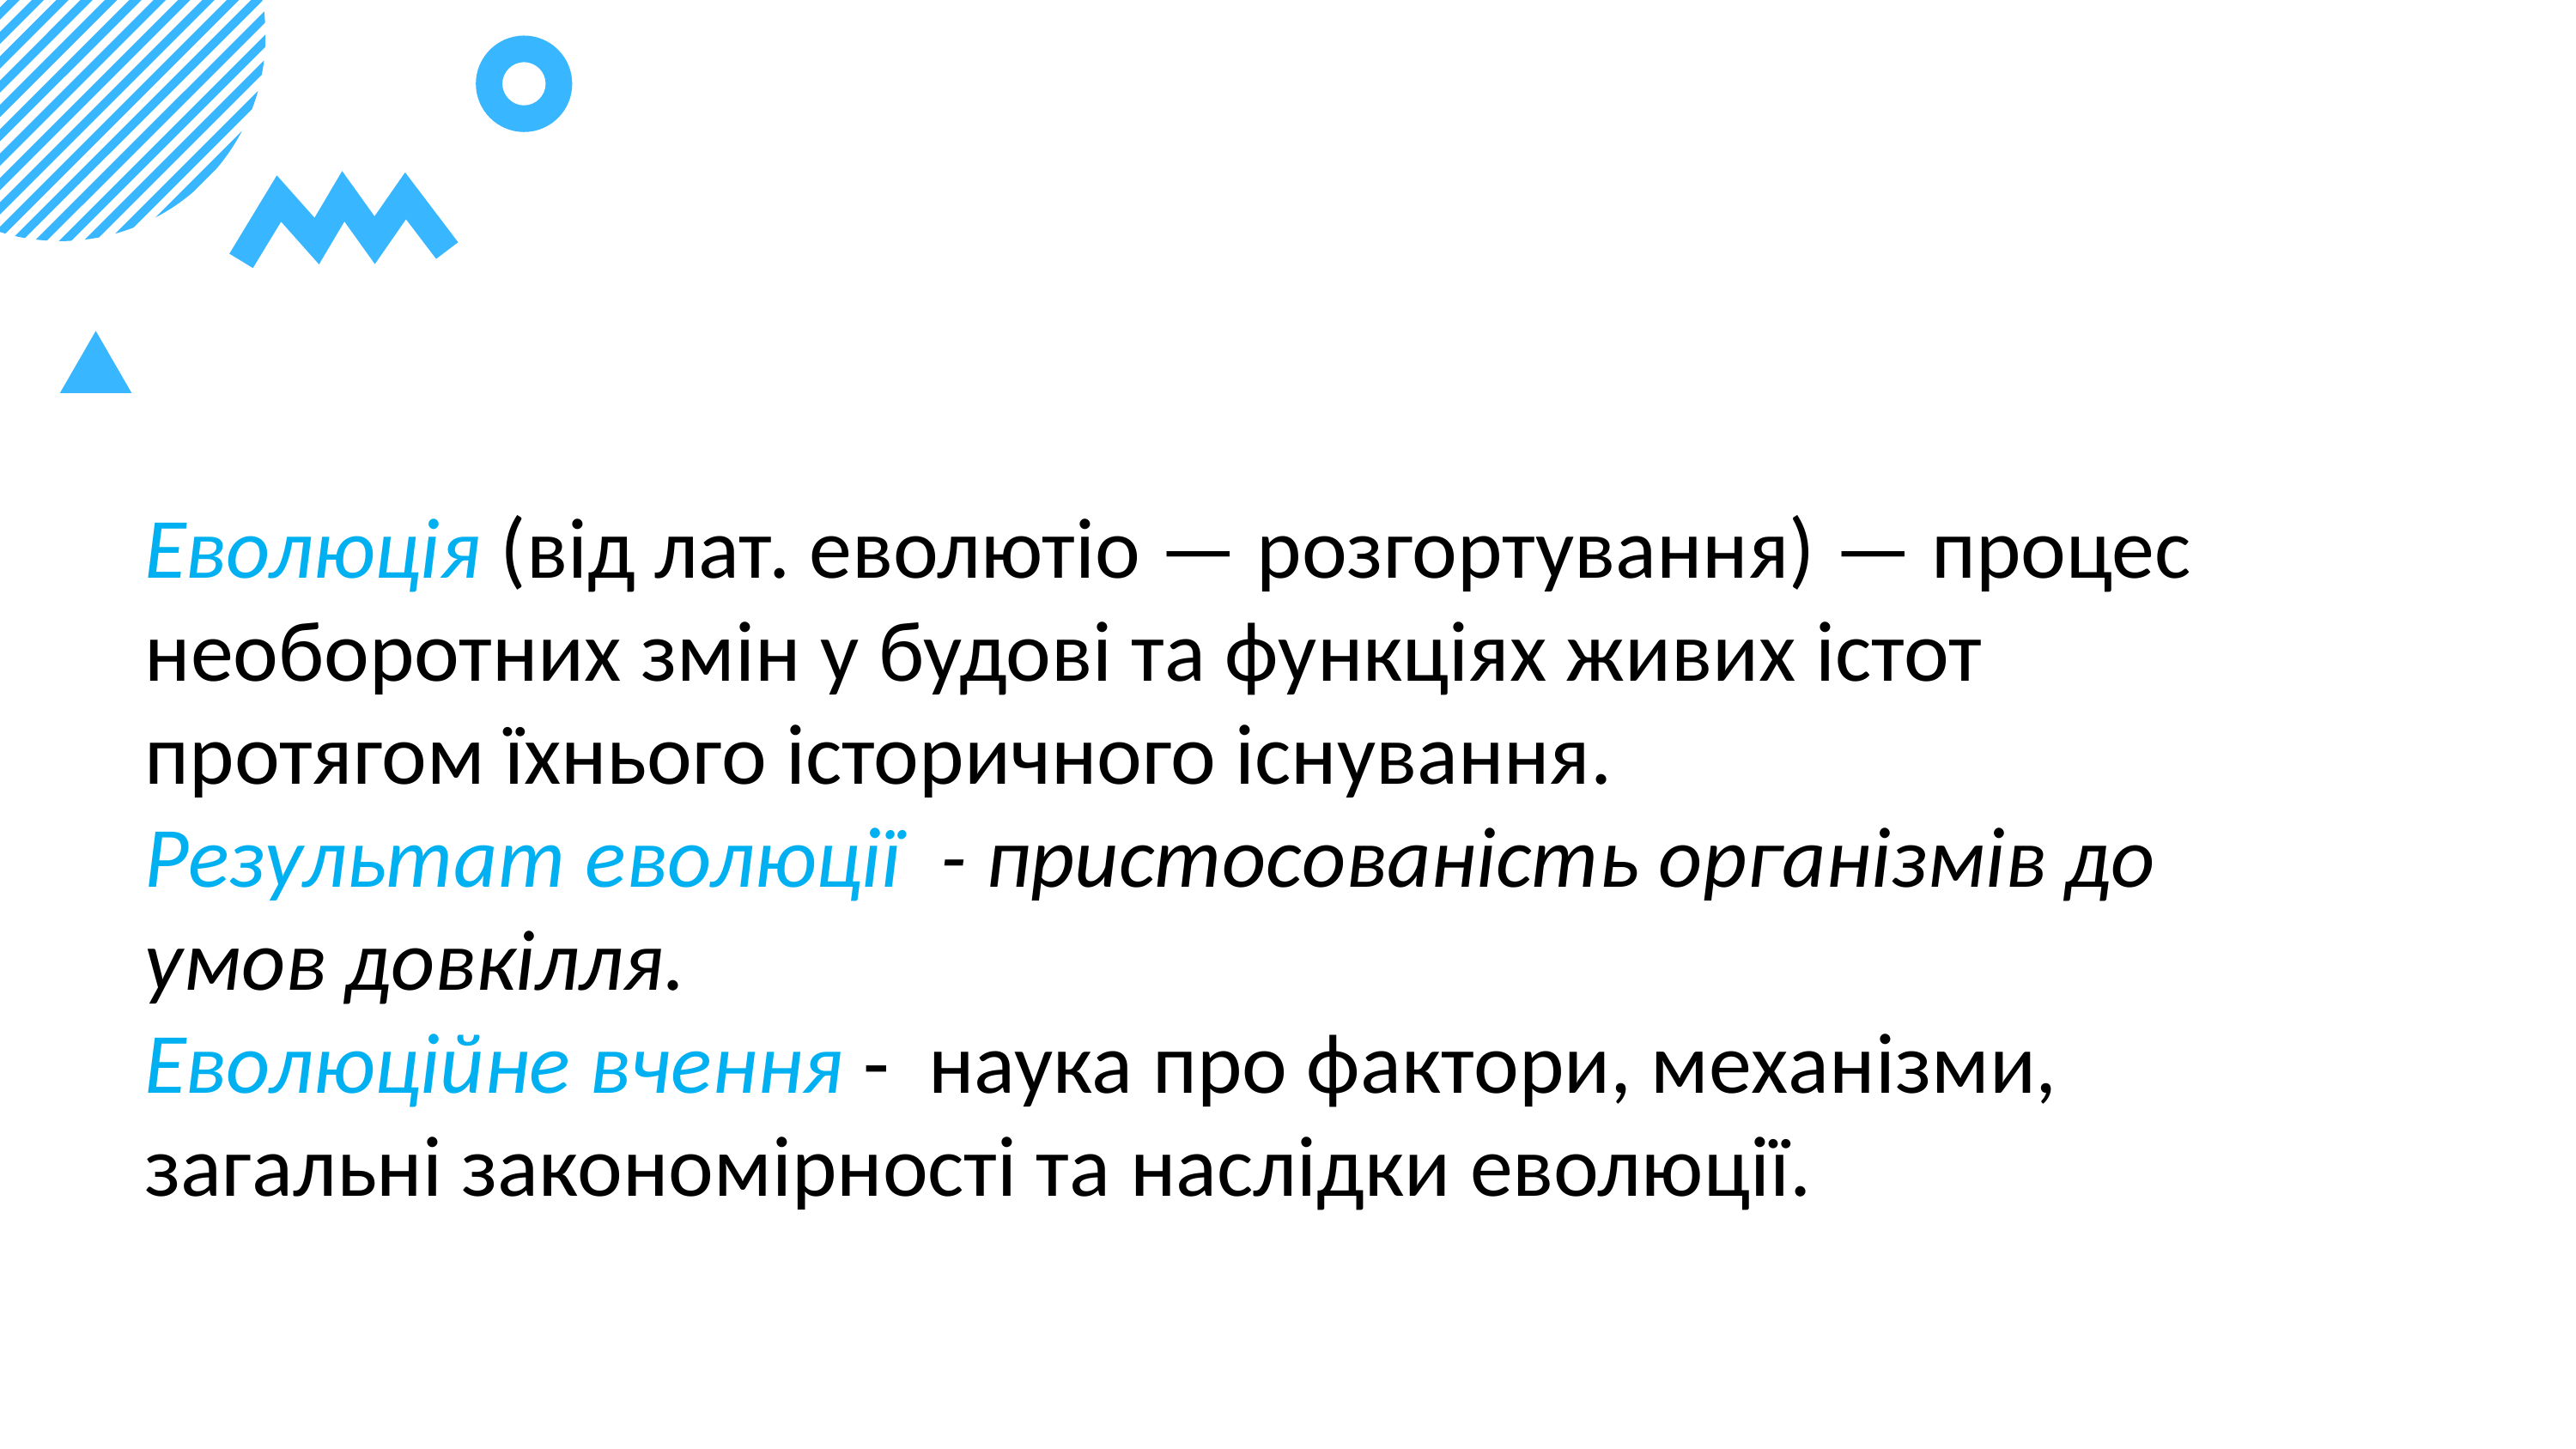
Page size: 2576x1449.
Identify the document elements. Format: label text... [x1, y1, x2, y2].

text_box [0, 0, 573, 394]
text_box Еволюція (від лат. еволютіо — розгортування) — процес необоротних змін у будові та функціях живих істот протягом їхнього історичного існування. Результат еволюції - пристосованість організмів до умов довкілля. Еволюційне вчення - наука про фактори, механізми, загальні закономірності та наслідки еволюції. [144, 492, 2340, 1214]
